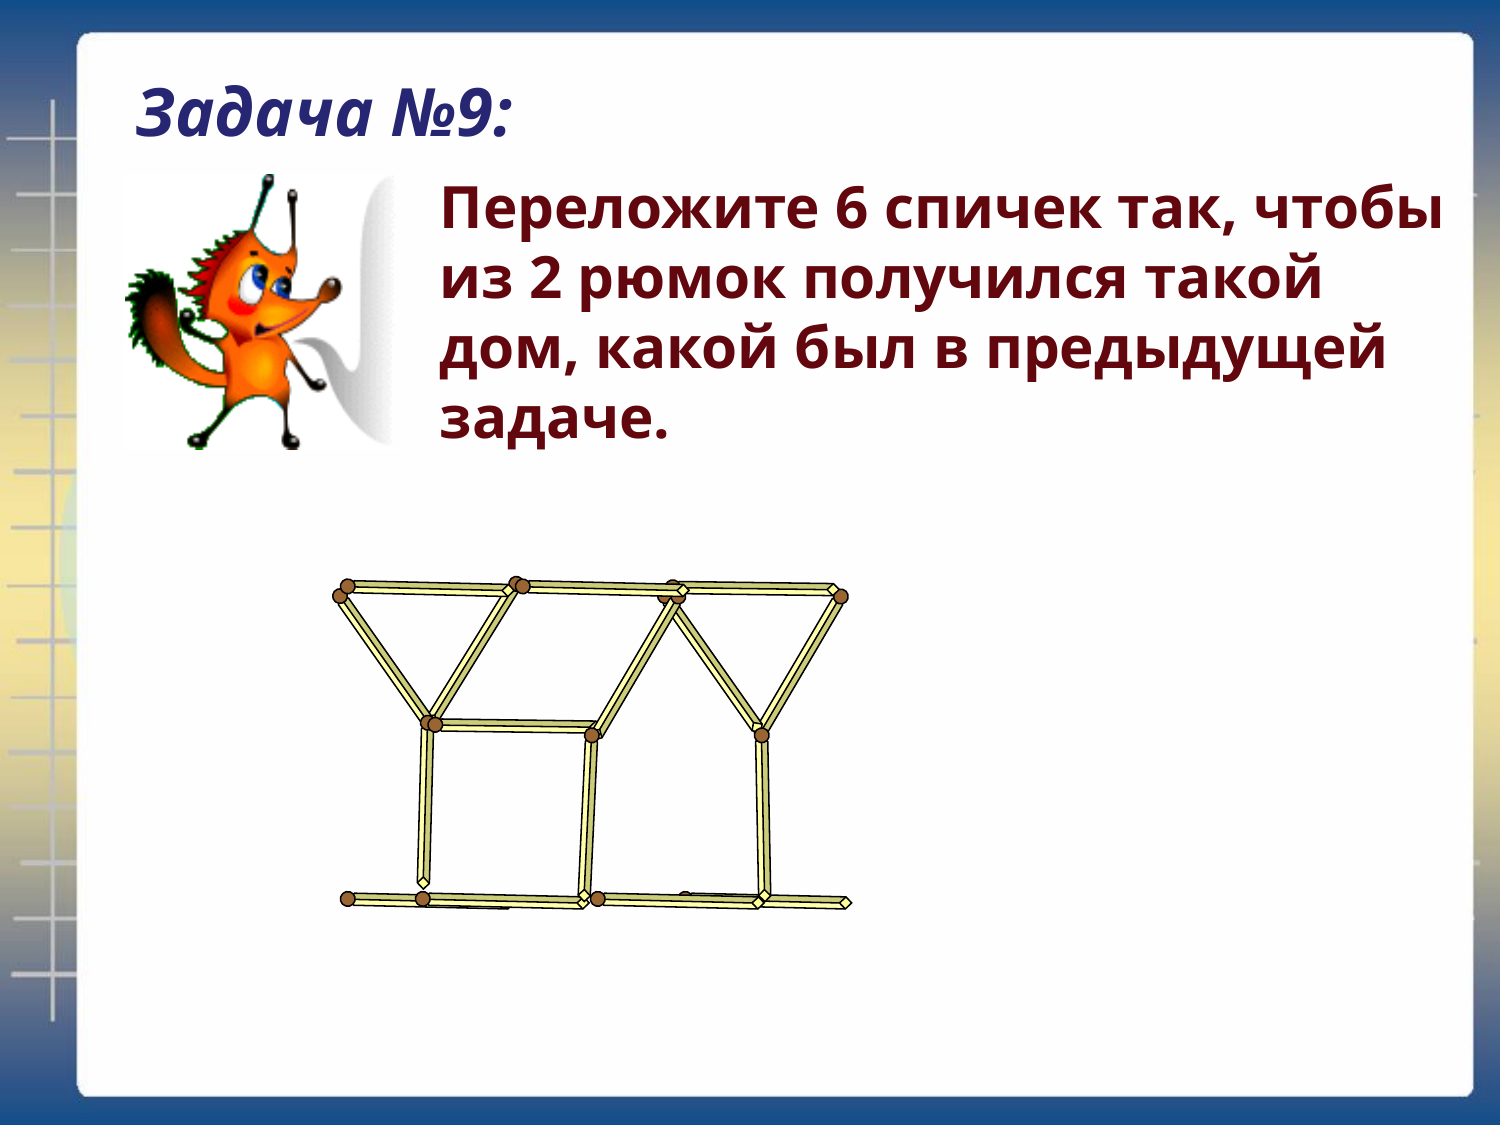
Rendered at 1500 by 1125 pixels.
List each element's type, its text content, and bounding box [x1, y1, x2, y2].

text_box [363, 525, 489, 651]
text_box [525, 750, 651, 876]
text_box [777, 601, 865, 727]
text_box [438, 838, 564, 964]
text_box Переложите 6 спичек так, чтобы из 2 рюмок получился такой дом, какой был в предыдущей задаче. [424, 162, 1463, 458]
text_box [363, 838, 435, 964]
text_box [538, 525, 664, 651]
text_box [363, 738, 489, 836]
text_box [743, 882, 827, 964]
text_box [576, 601, 702, 727]
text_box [322, 597, 448, 723]
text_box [700, 750, 827, 876]
text_box Задача №9: [120, 62, 528, 158]
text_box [688, 525, 814, 651]
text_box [705, 658, 773, 723]
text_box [613, 838, 739, 964]
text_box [450, 663, 576, 789]
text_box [454, 587, 538, 661]
picture [0, 0, 1500, 1125]
